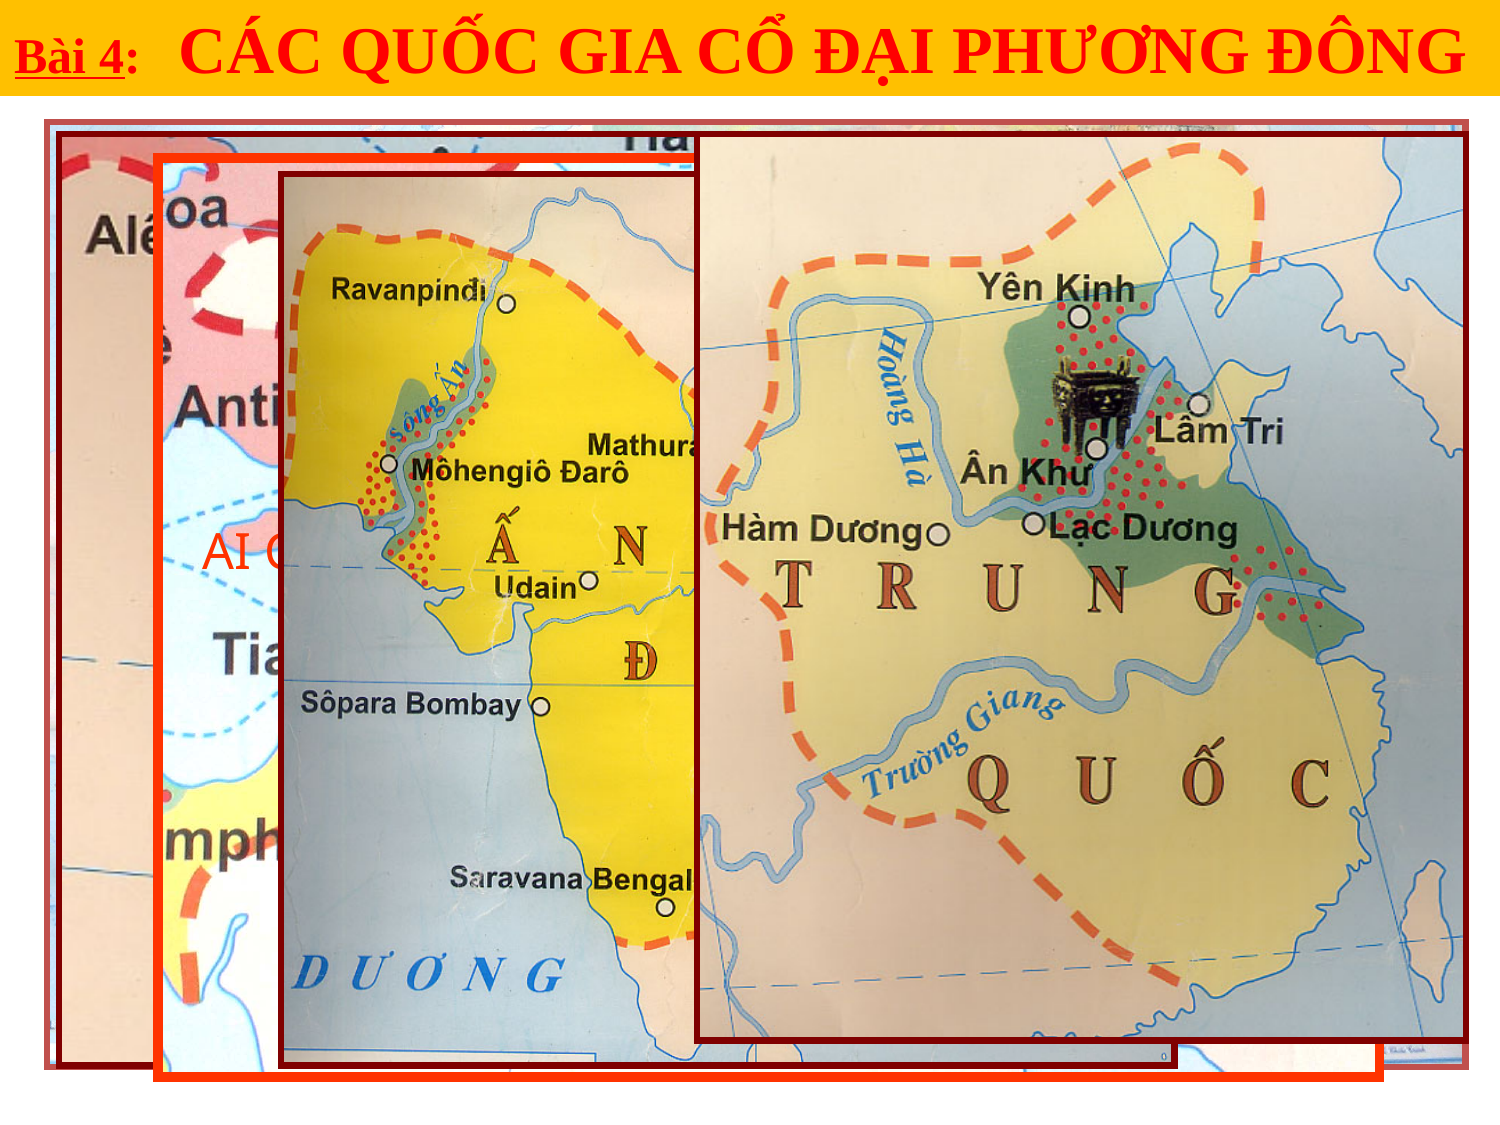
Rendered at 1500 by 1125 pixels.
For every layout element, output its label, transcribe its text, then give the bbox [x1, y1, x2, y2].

text_box Bài 4: CÁC QUỐC GIA CỔ ĐẠI PHƯƠNG ĐÔNG [0, 0, 1500, 96]
picture [49, 124, 1464, 1073]
